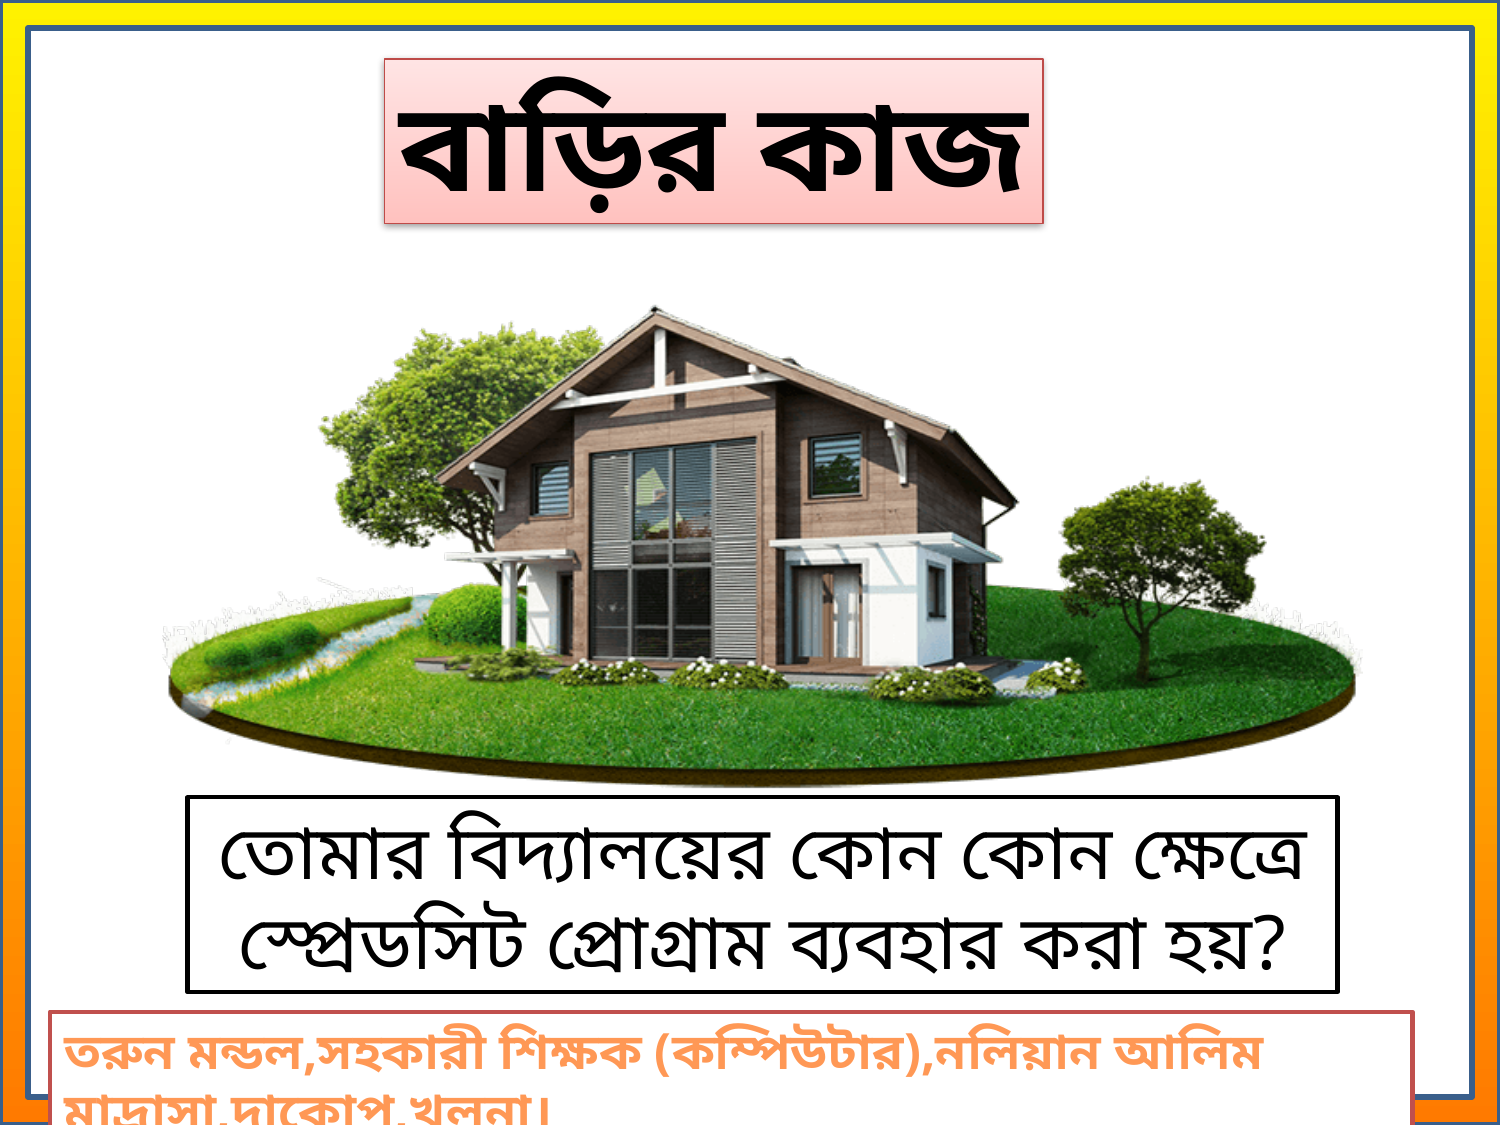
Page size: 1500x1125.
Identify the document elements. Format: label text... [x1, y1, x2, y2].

picture [162, 249, 1363, 796]
text_box বাড়ির কাজ [384, 58, 1044, 224]
text_box তোমার বিদ্যালয়ের কোন কোন ক্ষেত্রে স্প্রেডসিট প্রোগ্রাম ব্যবহার করা হয়? [185, 805, 1340, 994]
